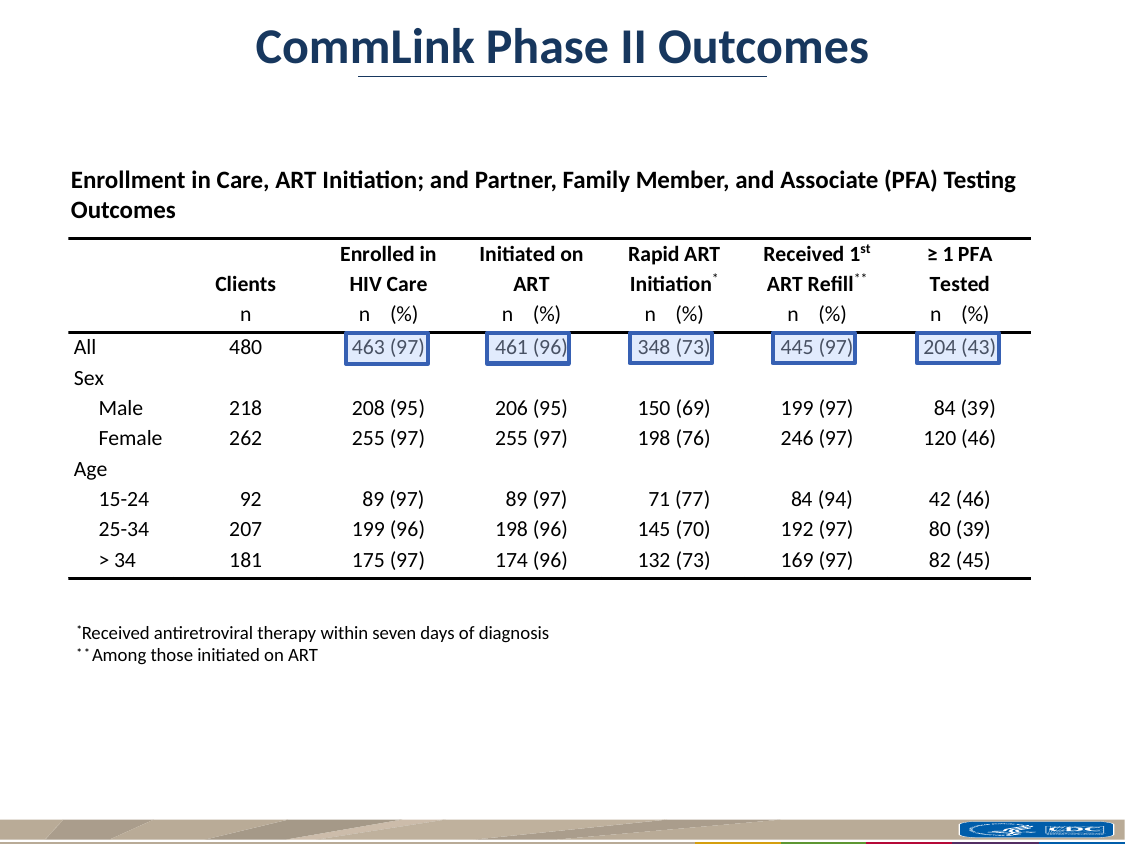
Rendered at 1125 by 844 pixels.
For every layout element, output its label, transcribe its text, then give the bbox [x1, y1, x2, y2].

text_box CommLink Phase II Outcomes [240, 6, 885, 81]
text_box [68, 237, 1062, 655]
text_box *Received antiretroviral therapy within seven days of diagnosis * * Among those initiated on ART [61, 613, 564, 673]
text_box Enrollment in Care, ART Initiation; and Partner, Family Member, and Associate (PFA) Testing Outcomes [56, 156, 1107, 231]
